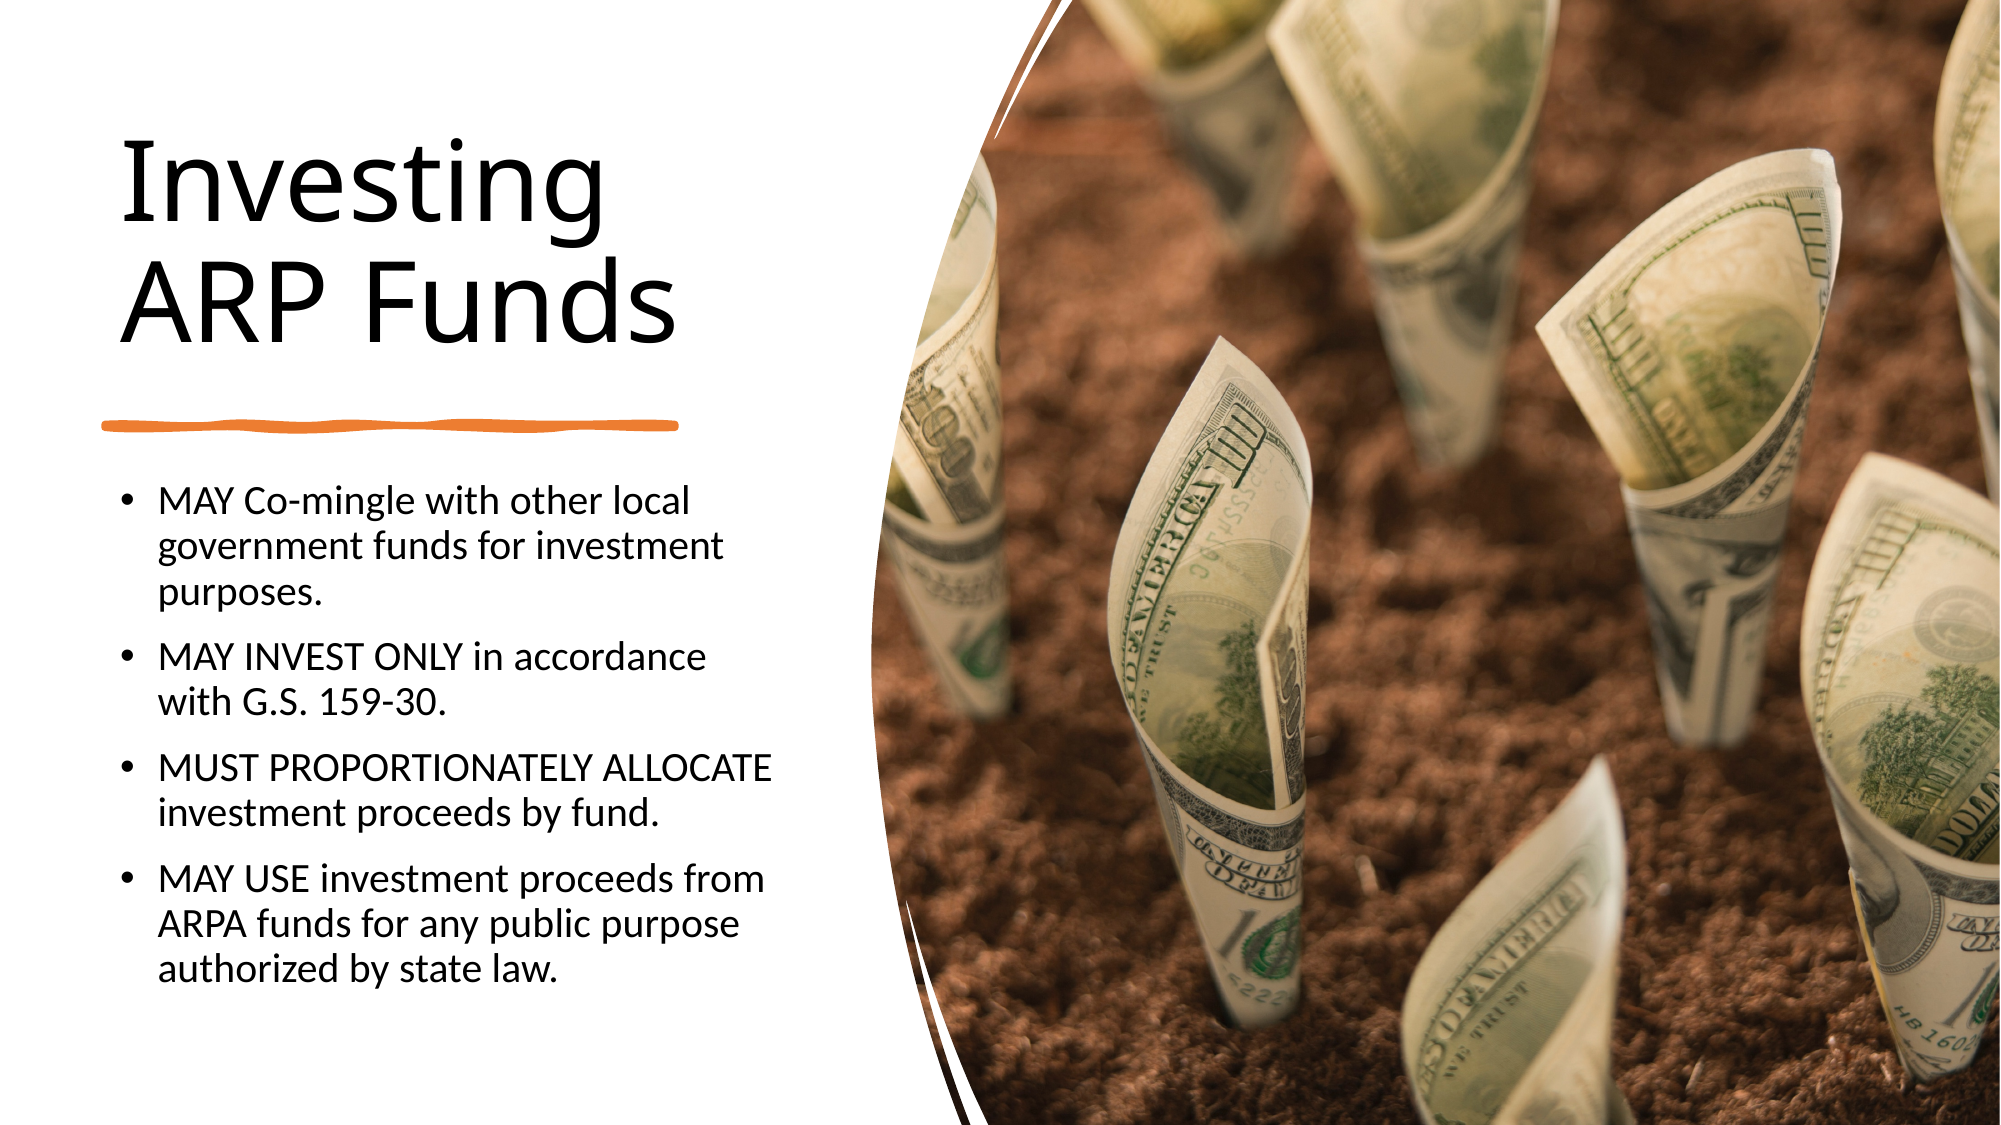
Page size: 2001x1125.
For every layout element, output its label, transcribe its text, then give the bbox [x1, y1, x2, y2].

list MAY Co-mingle with other local government funds for investment purposes. MAY INVEST ONLY in accordance with G.S. 159-30. MUST PROPORTIONATELY ALLOCATE investment proceeds by fund. MAY USE investment proceeds from ARPA funds for any public purpose authorized by state law. [105, 471, 802, 1016]
title Investing ARP Funds [105, 53, 822, 375]
text_box [103, 421, 676, 431]
picture [871, 0, 2000, 1125]
text_box [0, 0, 871, 1125]
